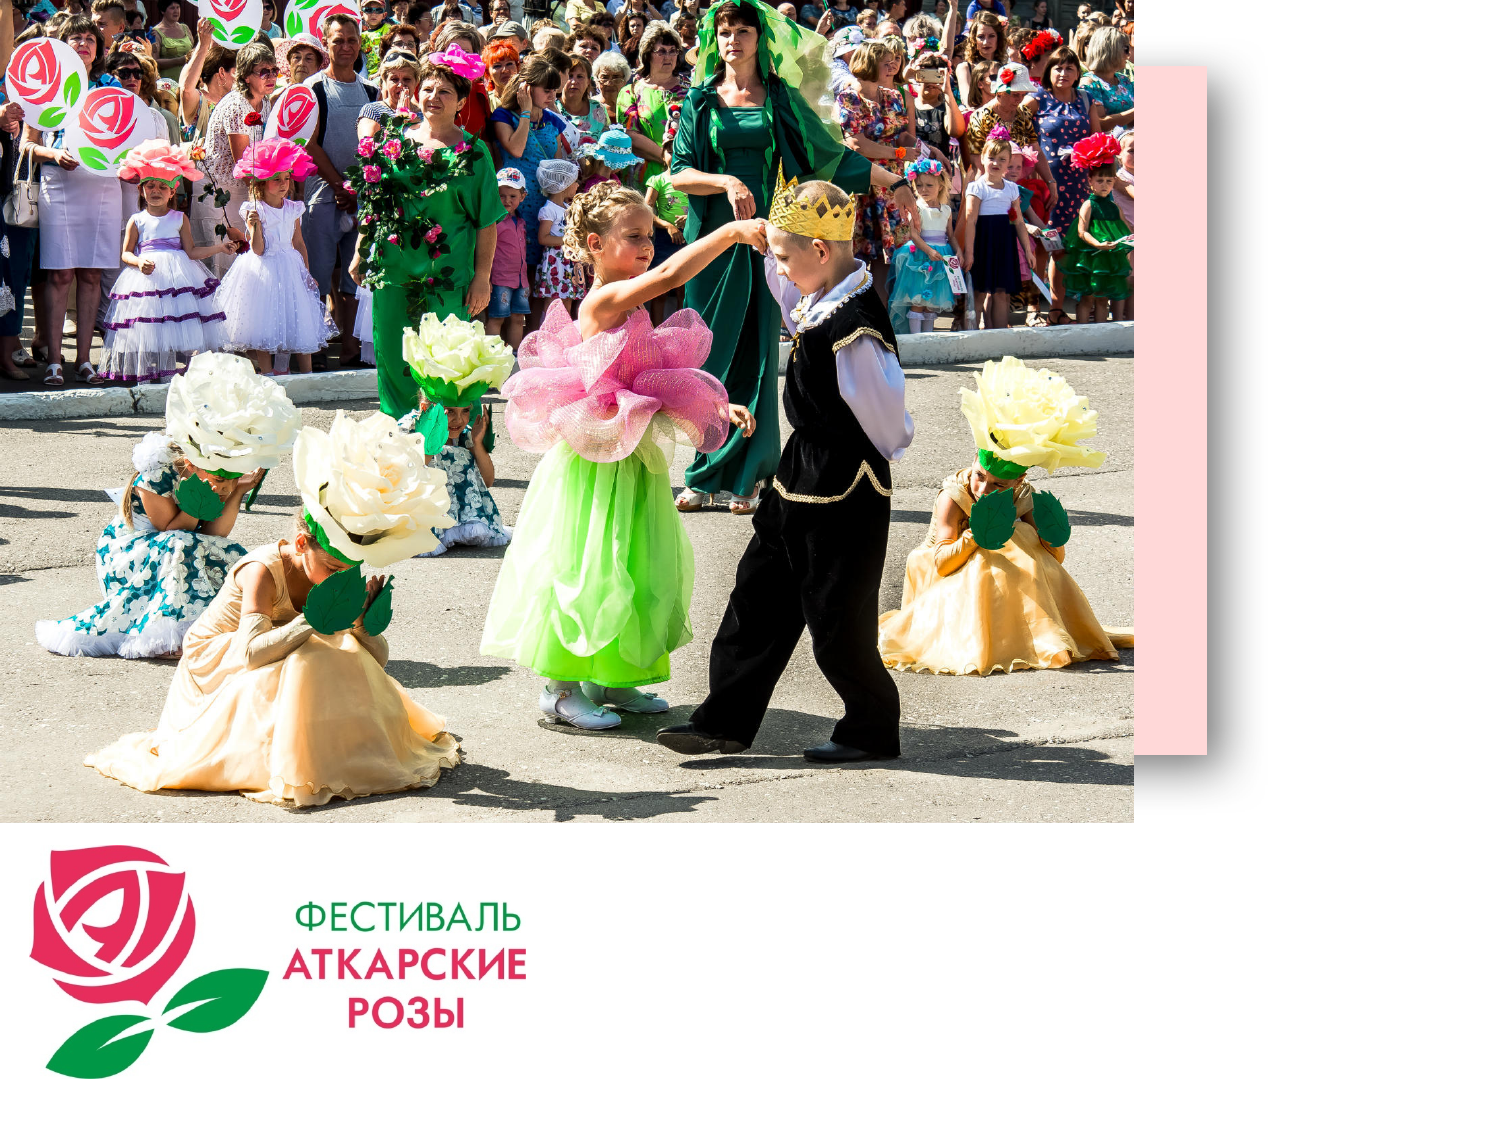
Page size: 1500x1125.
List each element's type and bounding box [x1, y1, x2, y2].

picture [29, 845, 526, 1079]
picture [0, 0, 1207, 823]
